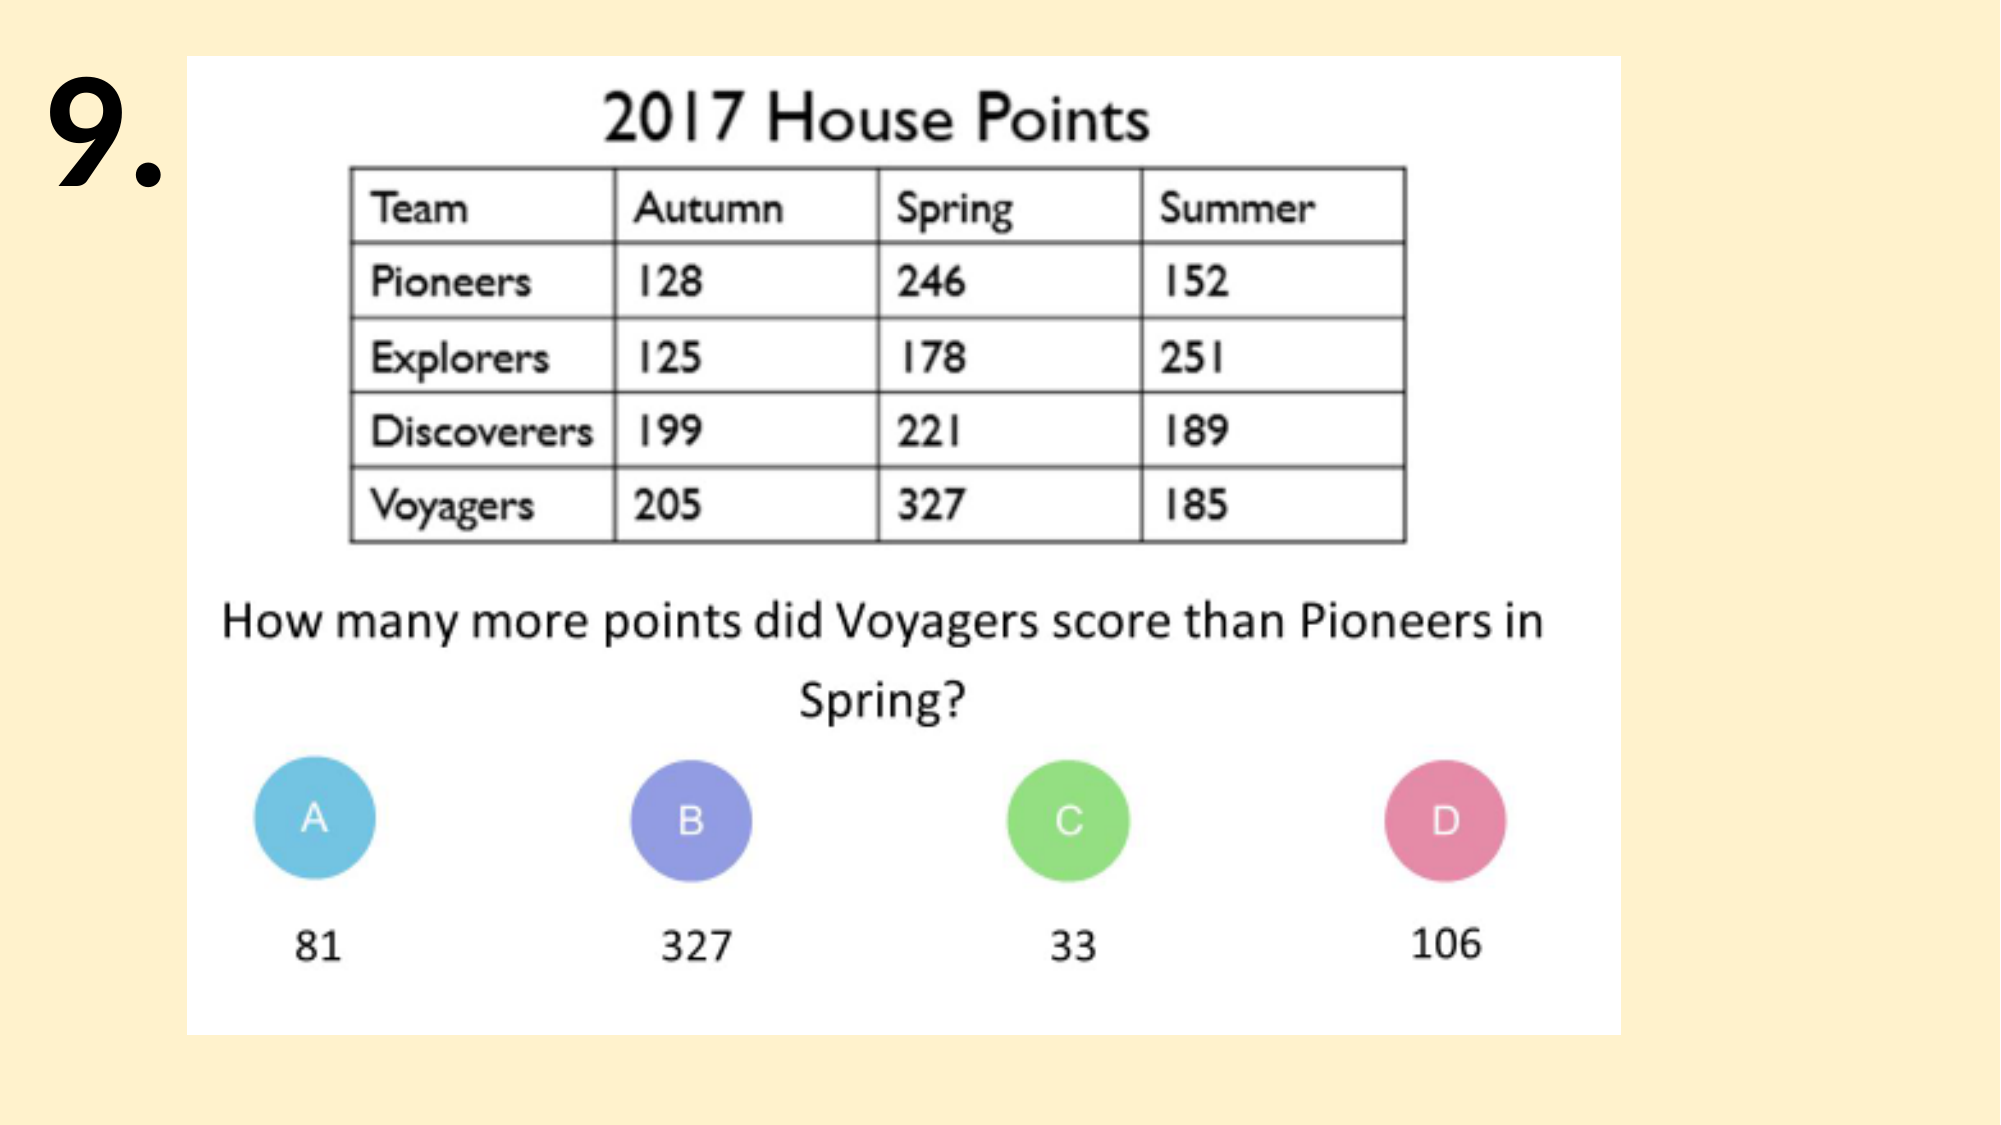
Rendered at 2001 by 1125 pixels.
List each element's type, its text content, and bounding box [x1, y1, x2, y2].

text_box 9. [26, 12, 188, 228]
picture [187, 56, 1621, 1035]
